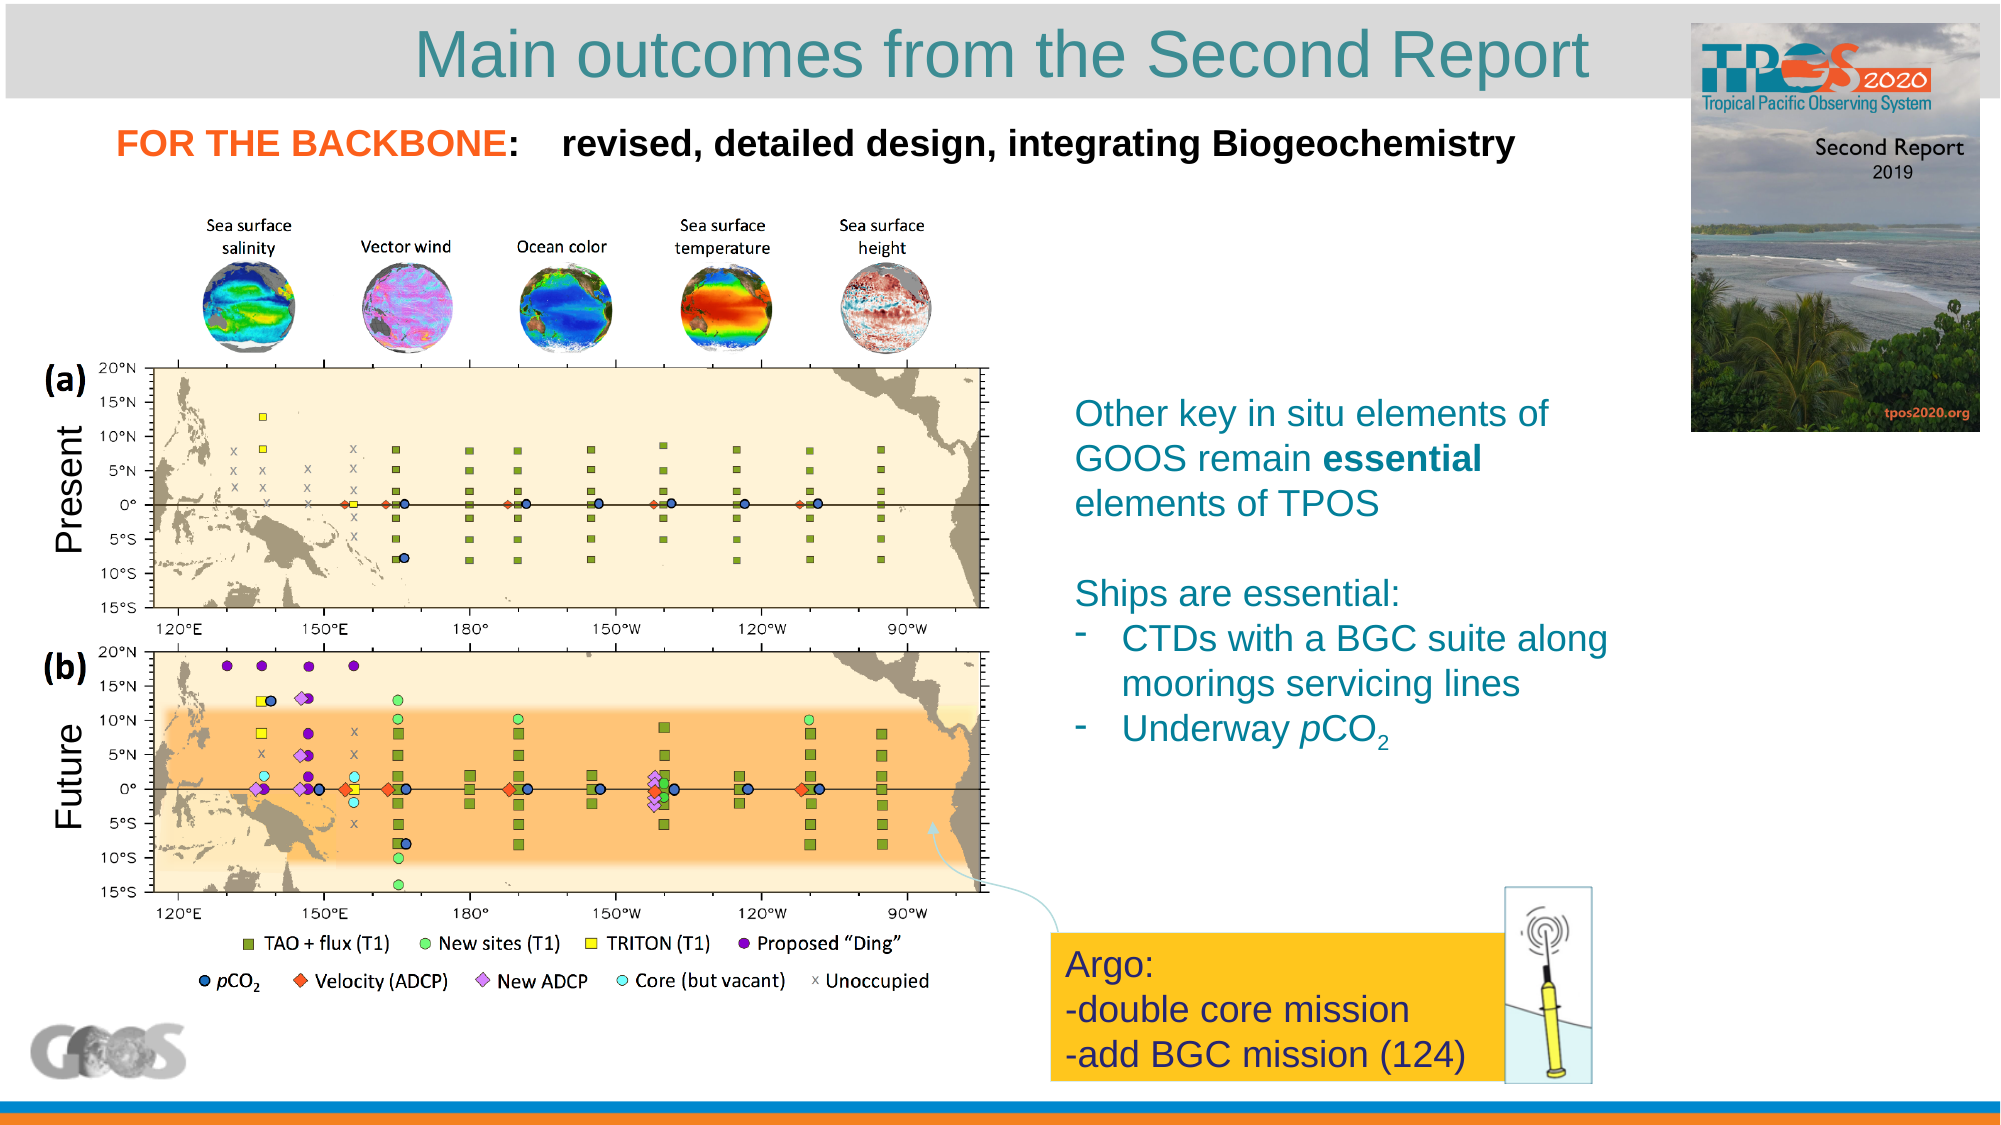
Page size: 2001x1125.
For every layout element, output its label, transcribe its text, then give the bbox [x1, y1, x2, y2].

picture [0, 1113, 2001, 1125]
text_box FOR THE BACKBONE: revised, detailed design, integrating Biogeochemistry [101, 111, 1636, 171]
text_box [930, 822, 1062, 951]
text_box Main outcomes from the Second Report [5, 3, 2000, 99]
picture [0, 0, 2001, 1101]
text_box Other key in situ elements of GOOS remain essential elements of TPOS Ships are essential: CTDs with a BGC suite along moorings servicing lines Underway pCO2 [1059, 381, 1636, 763]
text_box Argo: -double core mission -add BGC mission (124) [1050, 932, 1498, 1082]
